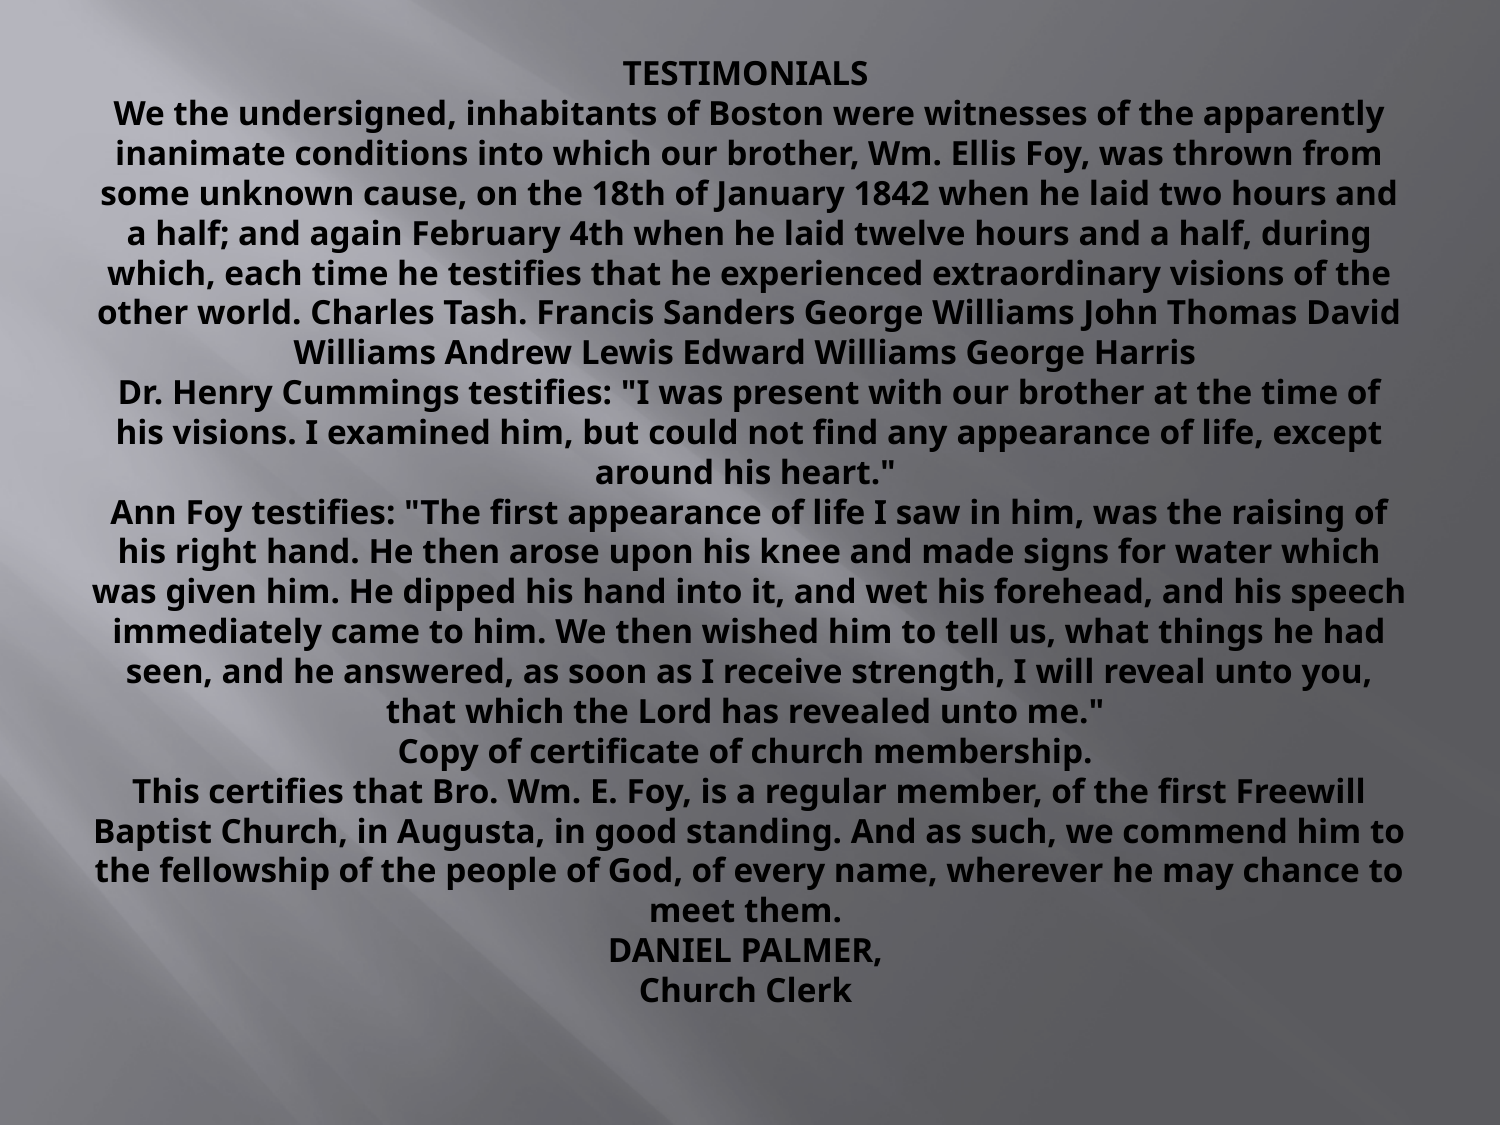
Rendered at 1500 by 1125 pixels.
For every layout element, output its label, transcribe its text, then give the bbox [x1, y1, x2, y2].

title TESTIMONIALS We the undersigned, inhabitants of Boston were witnesses of the apparently inanimate conditions into which our brother, Wm. Ellis Foy, was thrown from some unknown cause, on the 18th of January 1842 when he laid two hours and a half; and again February 4th when he laid twelve hours and a half, during which, each time he testifies that he experienced extraordinary visions of the other world. Charles Tash. Francis Sanders George Williams John Thomas David Williams Andrew Lewis Edward Williams George Harris Dr. Henry Cummings testifies: "I was present with our brother at the time of his visions. I examined him, but could not find any appearance of life, except around his heart." Ann Foy testifies: "The first appearance of life I saw in him, was the raising of his right hand. He then arose upon his knee and made signs for water which was given him. He dipped his hand into it, and wet his forehead, and his speech immediately came to him. We then wished him to tell us, what things he had seen, and he answered, as soon as I receive strength, I will reveal unto you, that which the Lord has revealed unto me." Copy of certificate of church membership. This certifies that Bro. Wm. E. Foy, is a regular member, of the first Freewill Baptist Church, in Augusta, in good standing. And as such, we commend him to the fellowship of the people of God, of every name, wherever he may chance to meet them. DANIEL PALMER, Church Clerk [75, 45, 1425, 1075]
